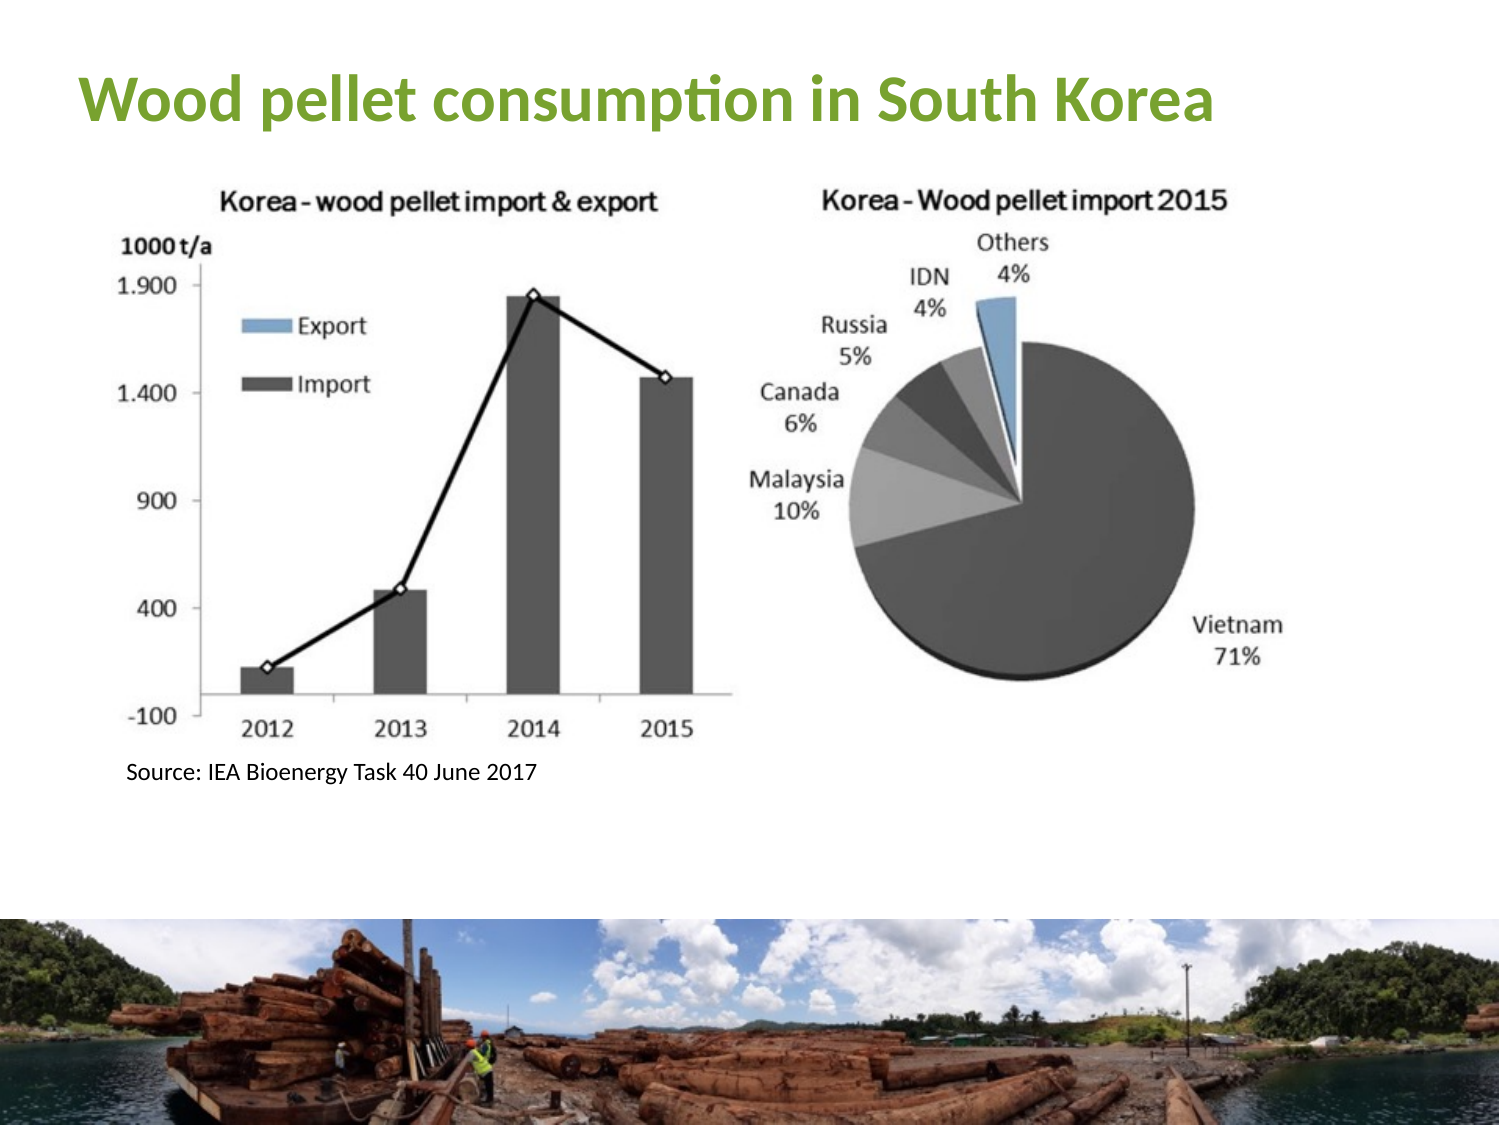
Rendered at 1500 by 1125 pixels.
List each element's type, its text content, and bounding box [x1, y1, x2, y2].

text_box Source: IEA Bioenergy Task 40 June 2017 [111, 749, 622, 793]
picture [111, 159, 1341, 749]
picture [0, 919, 1499, 1125]
text_box Wood pellet consumption in South Korea [63, 47, 1445, 160]
